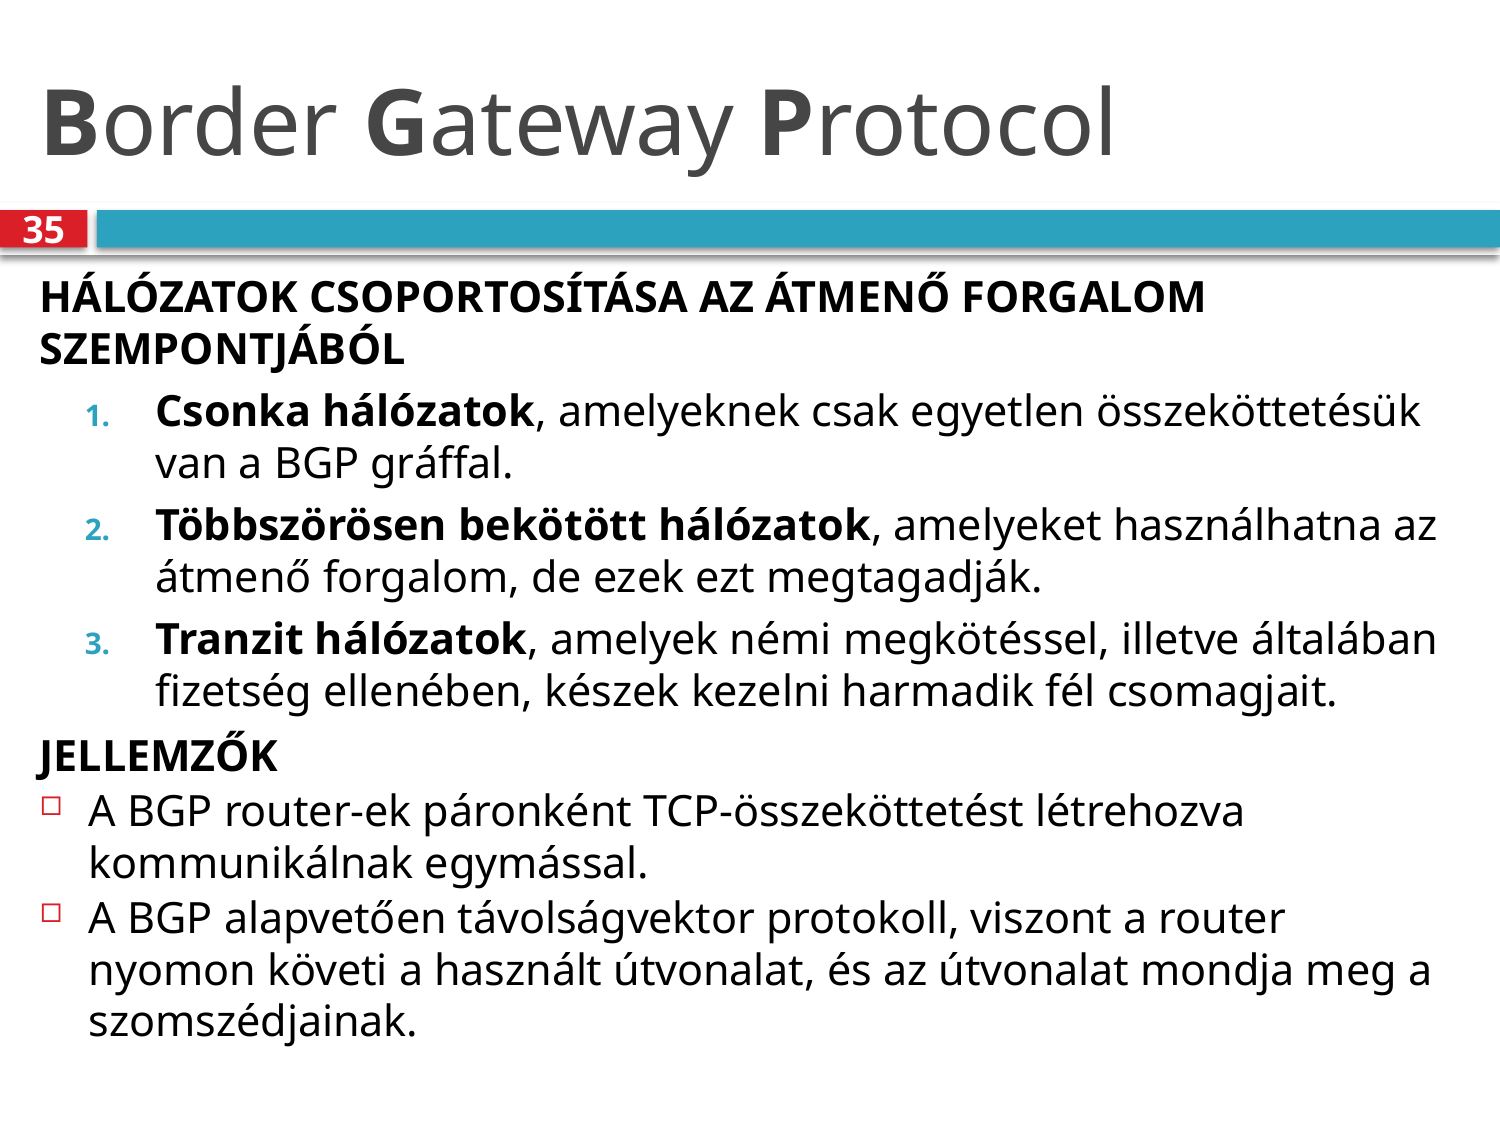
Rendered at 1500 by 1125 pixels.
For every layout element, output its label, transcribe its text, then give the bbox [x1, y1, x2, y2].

title Border Gateway Protocol [24, 37, 1475, 200]
list Hálózatok csoportosítása az átmenő forgalom szempontjából Csonka hálózatok, amelyeknek csak egyetlen összeköttetésük van a BGP gráffal. Többszörösen bekötött hálózatok, amelyeket használhatna az átmenő forgalom, de ezek ezt megtagadják. Tranzit hálózatok, amelyek némi megkötéssel, illetve általában fizetség ellenében, készek kezelni harmadik fél csomagjait. Jellemzők A BGP router-ek páronként TCP-összeköttetést létrehozva kommunikálnak egymással. A BGP alapvetően távolságvektor protokoll, viszont a router nyomon követi a használt útvonalat, és az útvonalat mondja meg a szomszédjainak. [24, 262, 1475, 1100]
slide_number 35 [0, 206, 88, 257]
